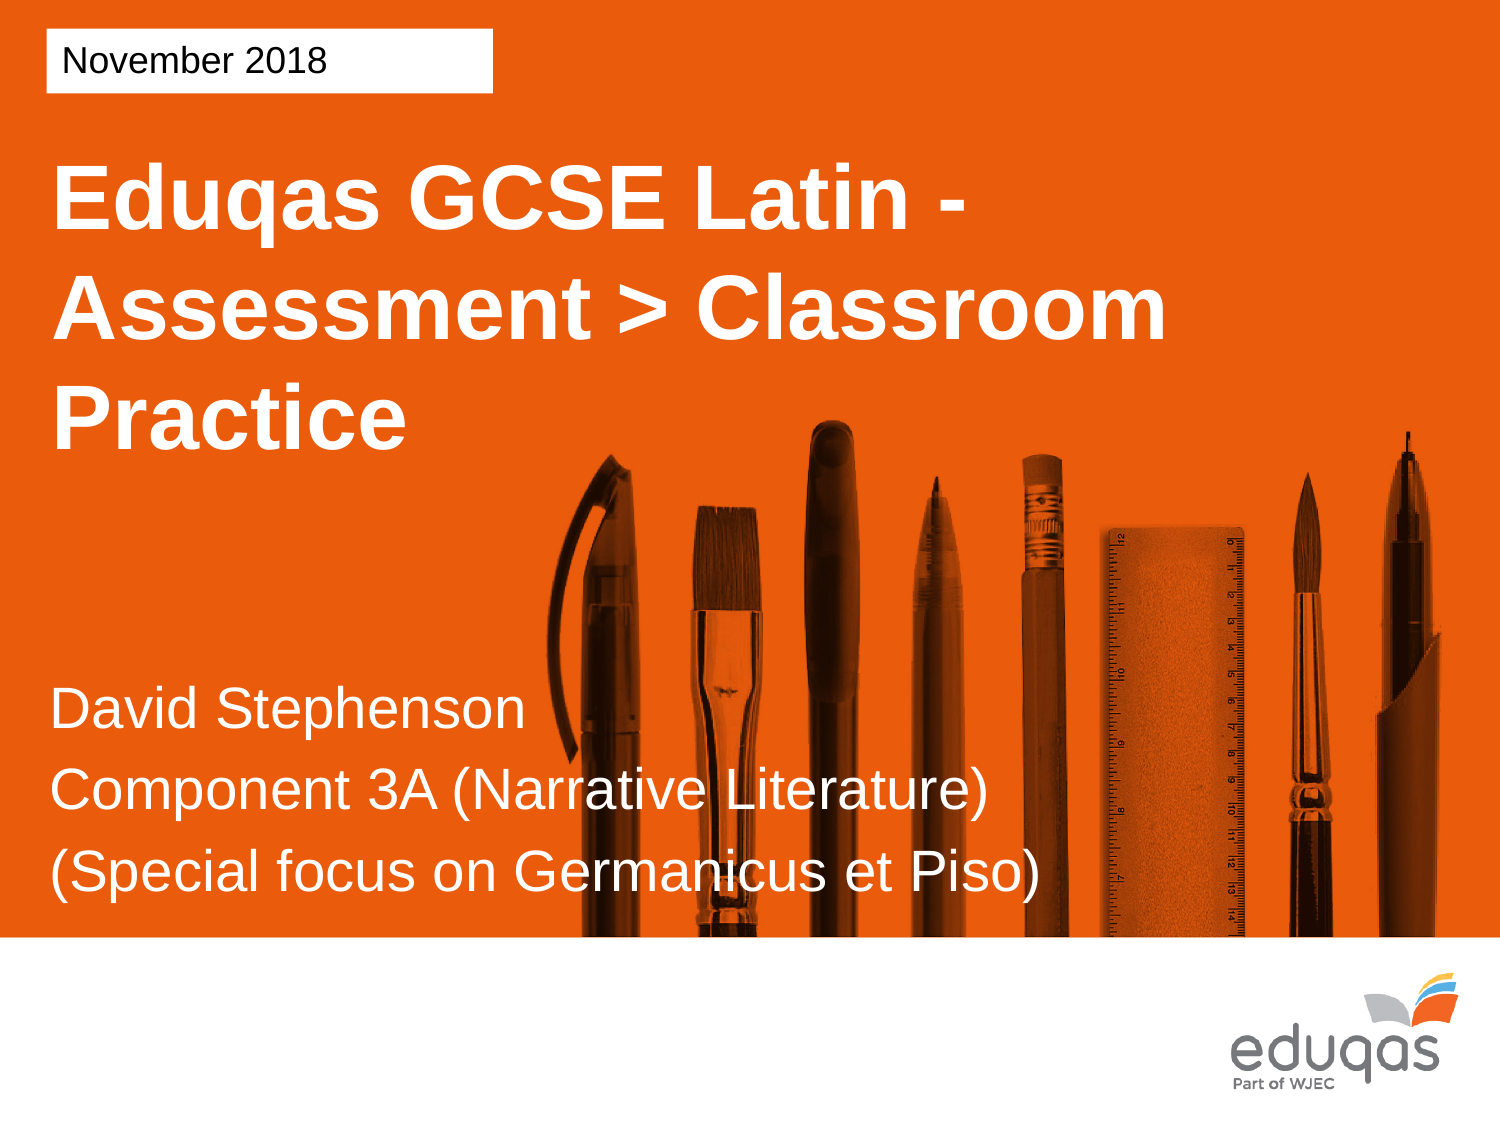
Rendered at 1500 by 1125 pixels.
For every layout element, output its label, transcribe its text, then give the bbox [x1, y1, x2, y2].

picture [1227, 970, 1460, 1090]
list Eduqas GCSE Latin - Assessment > Classroom Practice [36, 130, 1460, 264]
list November 2018 [46, 28, 493, 94]
list David Stephenson Component 3A (Narrative Literature) (Special focus on Germanicus et Piso) [34, 662, 1330, 829]
picture [0, 0, 1500, 947]
